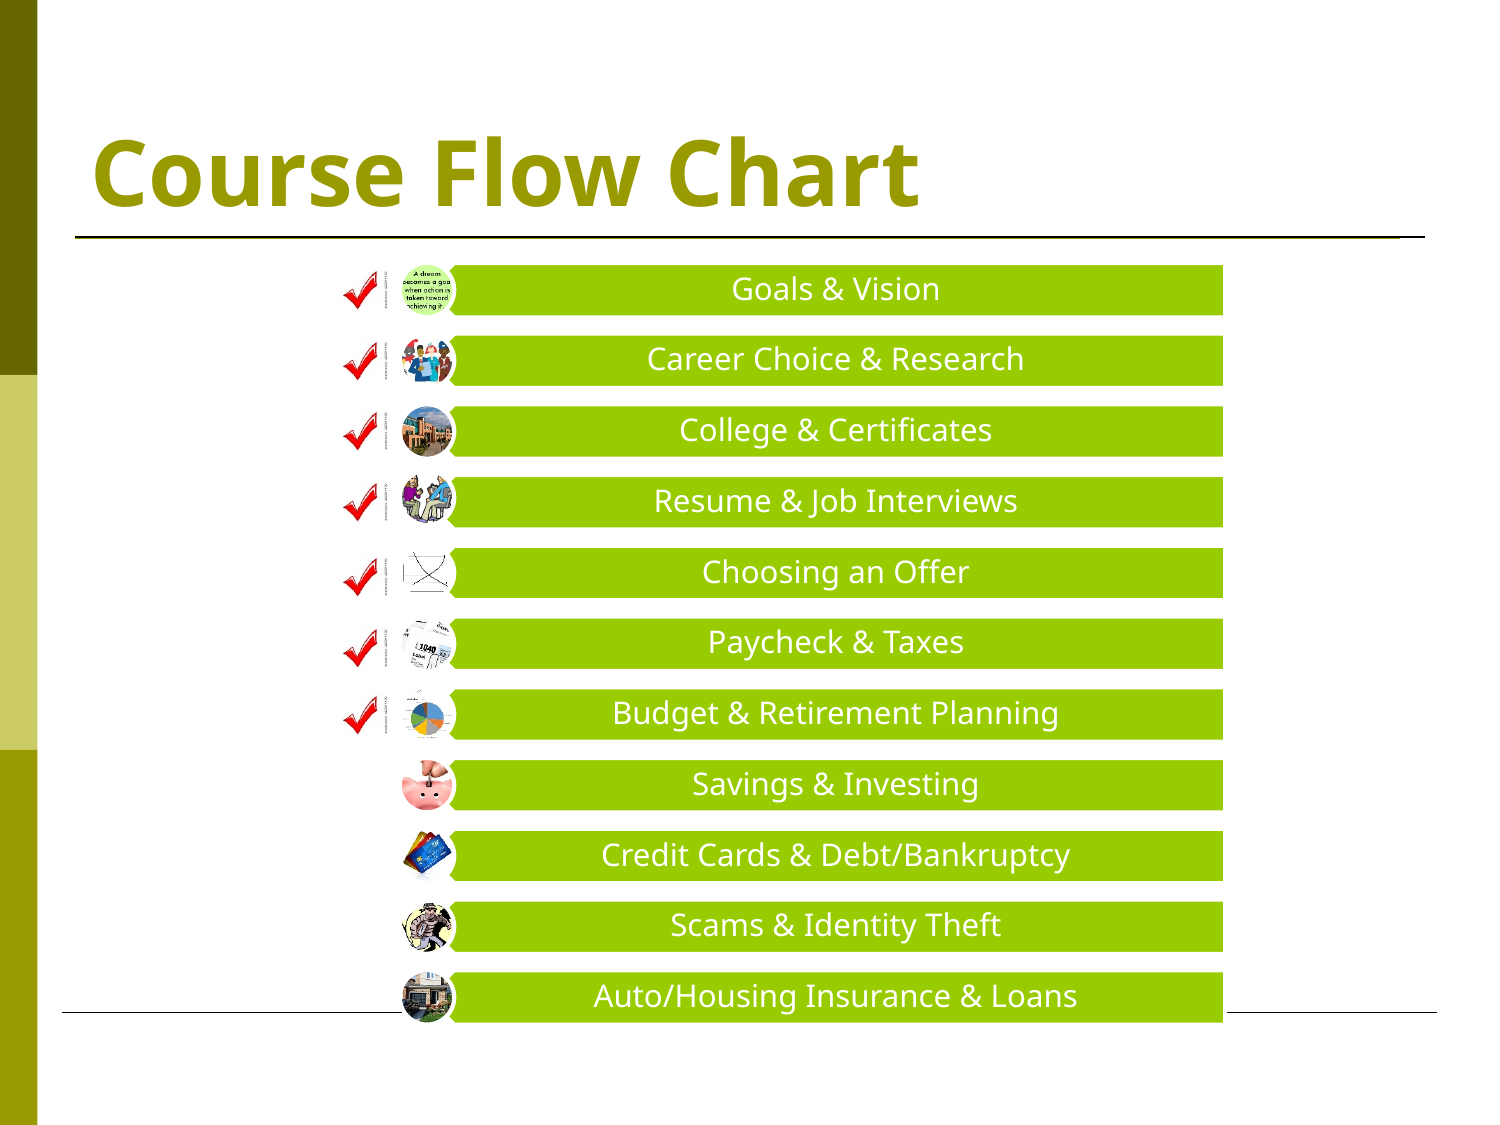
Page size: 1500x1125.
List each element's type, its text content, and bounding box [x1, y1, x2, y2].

picture [337, 692, 388, 738]
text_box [399, 262, 1226, 1025]
picture [337, 479, 388, 526]
picture [337, 624, 388, 671]
picture [337, 267, 388, 313]
picture [337, 408, 388, 454]
title Course Flow Chart [75, 45, 1425, 233]
picture [337, 338, 388, 384]
picture [337, 554, 388, 601]
